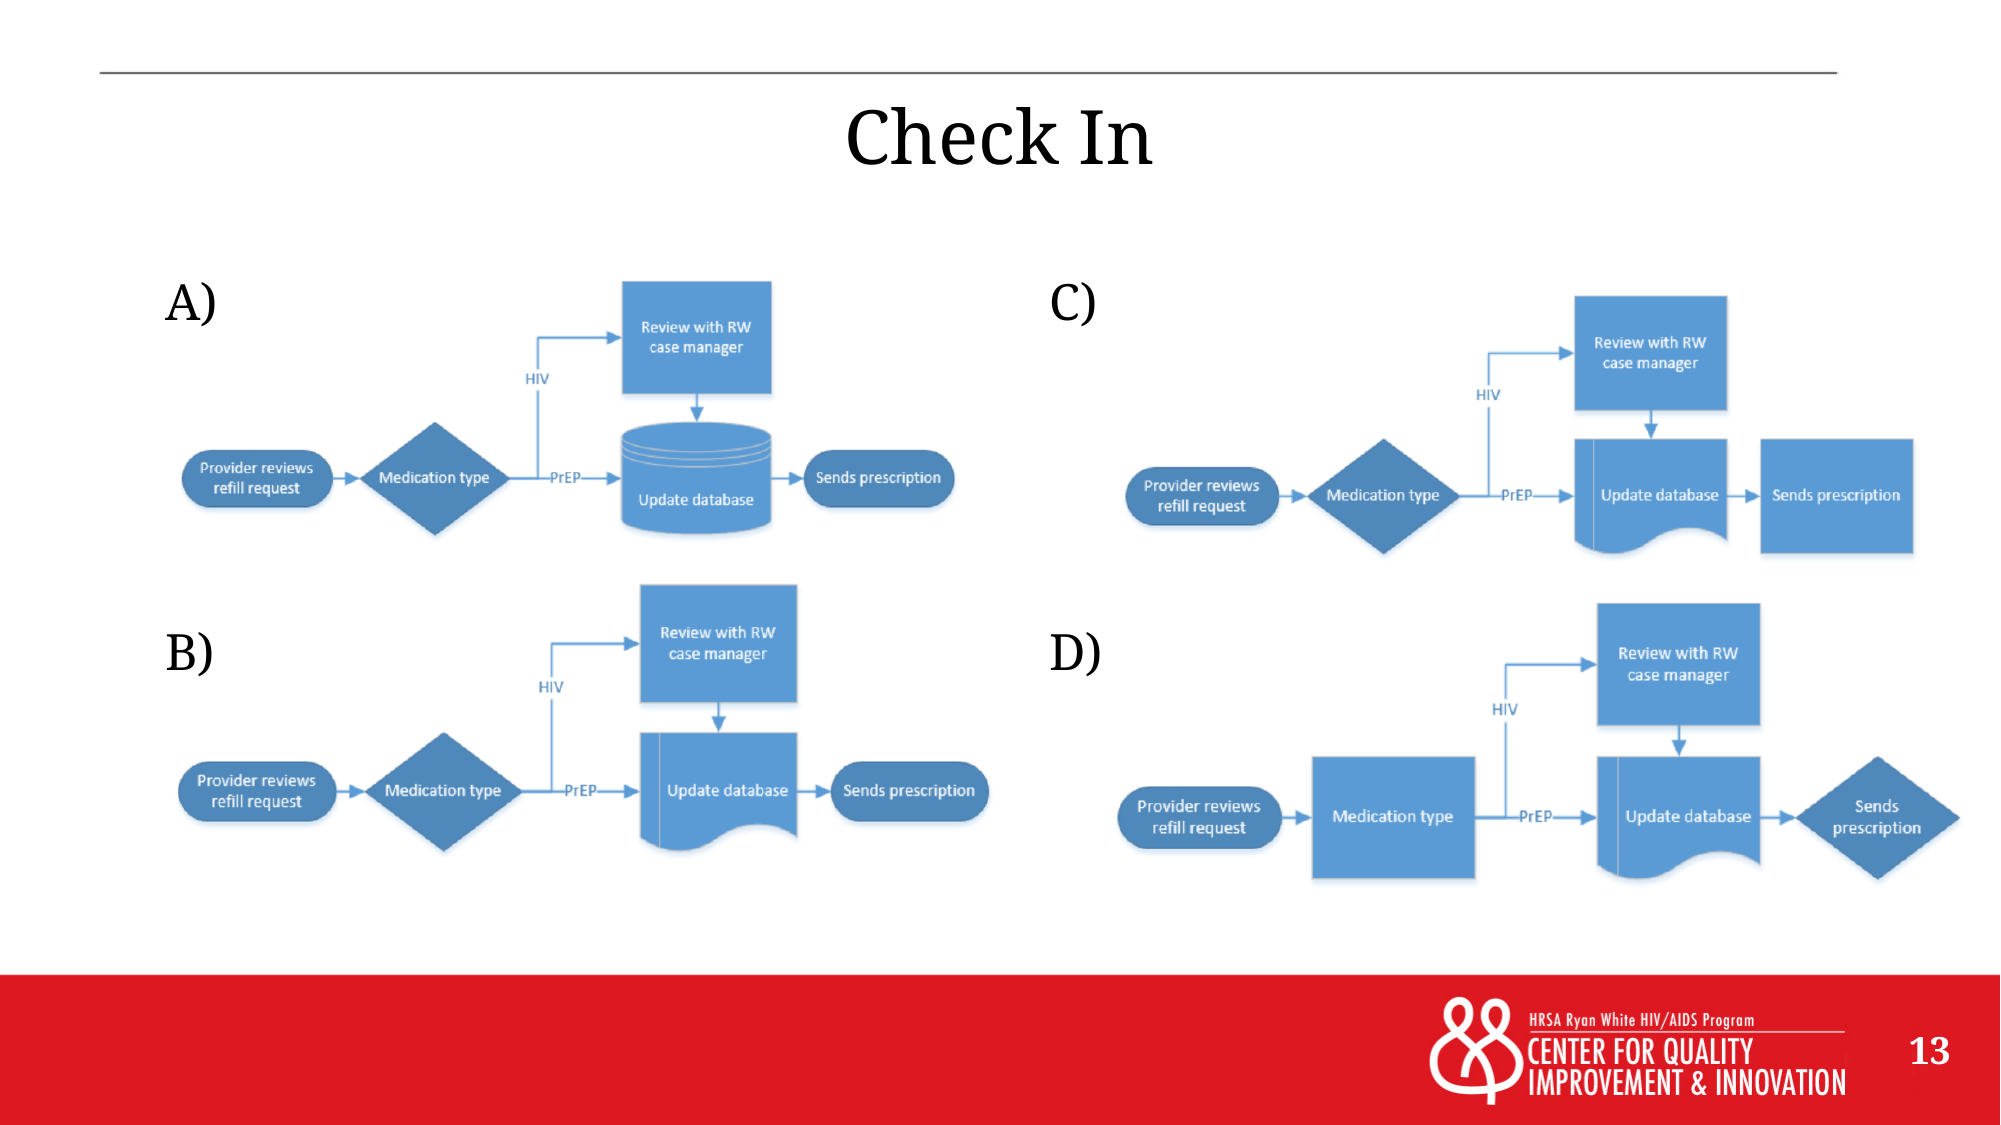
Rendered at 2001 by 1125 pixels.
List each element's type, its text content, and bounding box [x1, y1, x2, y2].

list A) B) [150, 263, 1070, 963]
title Check In [150, 90, 1850, 179]
text_box C) D) [1034, 262, 1954, 962]
picture [0, 0, 2000, 1125]
